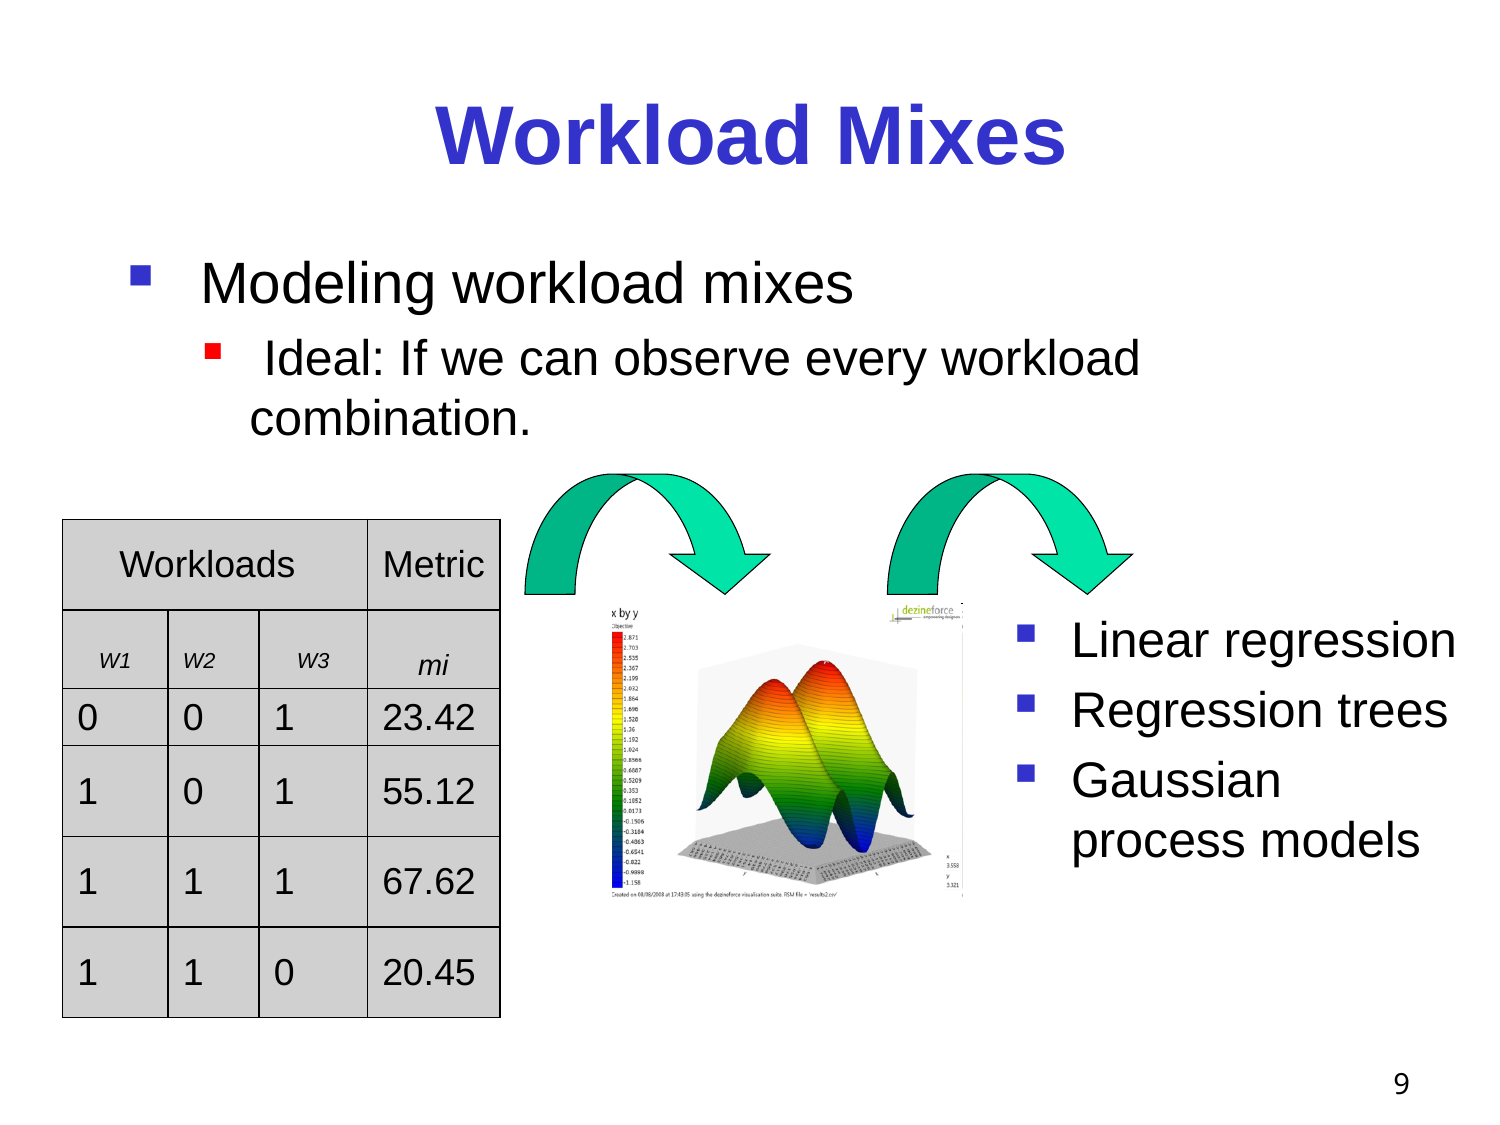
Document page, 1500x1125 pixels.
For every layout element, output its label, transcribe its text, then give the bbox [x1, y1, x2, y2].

text_box Linear regression Regression trees Gaussian process models [999, 600, 1475, 1000]
table_cell W3 [260, 611, 367, 688]
table_cell 0 [169, 746, 258, 836]
table_header Workloads [63, 520, 367, 609]
table_cell 67.62 [368, 837, 499, 926]
table_cell 1 [169, 837, 258, 926]
picture [612, 603, 963, 900]
table_cell 0 [169, 689, 258, 745]
table_cell 1 [169, 928, 258, 1017]
table_cell mi [368, 611, 499, 688]
table_cell 23.42 [368, 689, 499, 745]
table_cell 20.45 [368, 928, 499, 1017]
table_cell 0 [63, 689, 167, 745]
table_cell 1 [260, 689, 367, 745]
table_cell W1 [63, 611, 167, 688]
list Modeling workload mixes Ideal: If we can observe every workload combination. [112, 237, 1388, 1038]
table_cell 1 [63, 928, 167, 1017]
table_cell 1 [260, 837, 367, 926]
table_cell 1 [260, 746, 367, 836]
table_cell 0 [260, 928, 367, 1017]
title Workload Mixes [112, 37, 1392, 226]
table_cell 55.12 [368, 746, 499, 836]
text_box [887, 474, 1133, 595]
text_box [525, 474, 770, 595]
table_cell W2 [169, 611, 258, 688]
table_cell 1 [63, 746, 167, 836]
text_box 8 [1112, 1037, 1425, 1113]
table_header Metric [368, 520, 499, 609]
table_cell 1 [63, 837, 167, 926]
